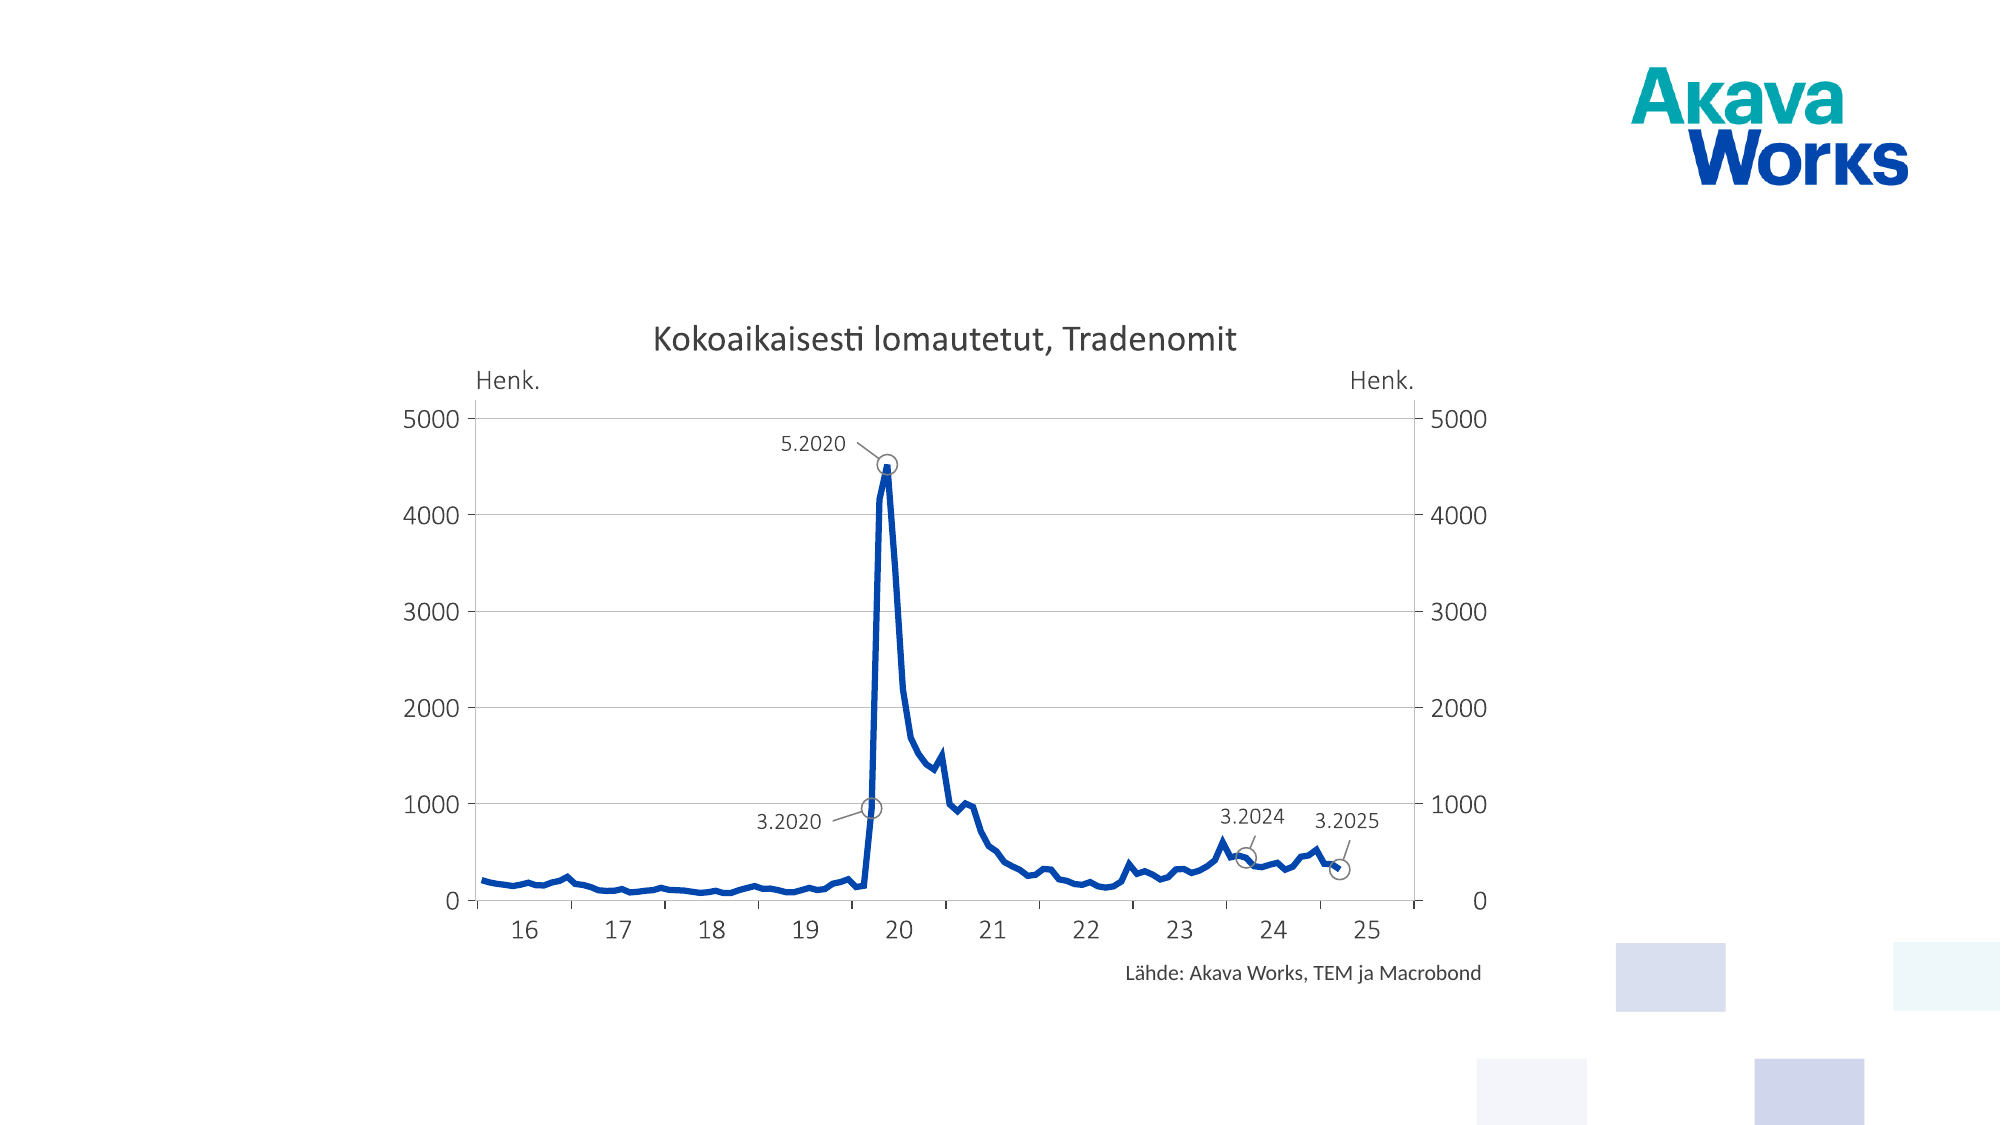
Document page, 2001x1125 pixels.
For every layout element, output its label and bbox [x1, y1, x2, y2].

picture [232, 55, 2000, 1125]
list [390, 302, 1500, 1003]
